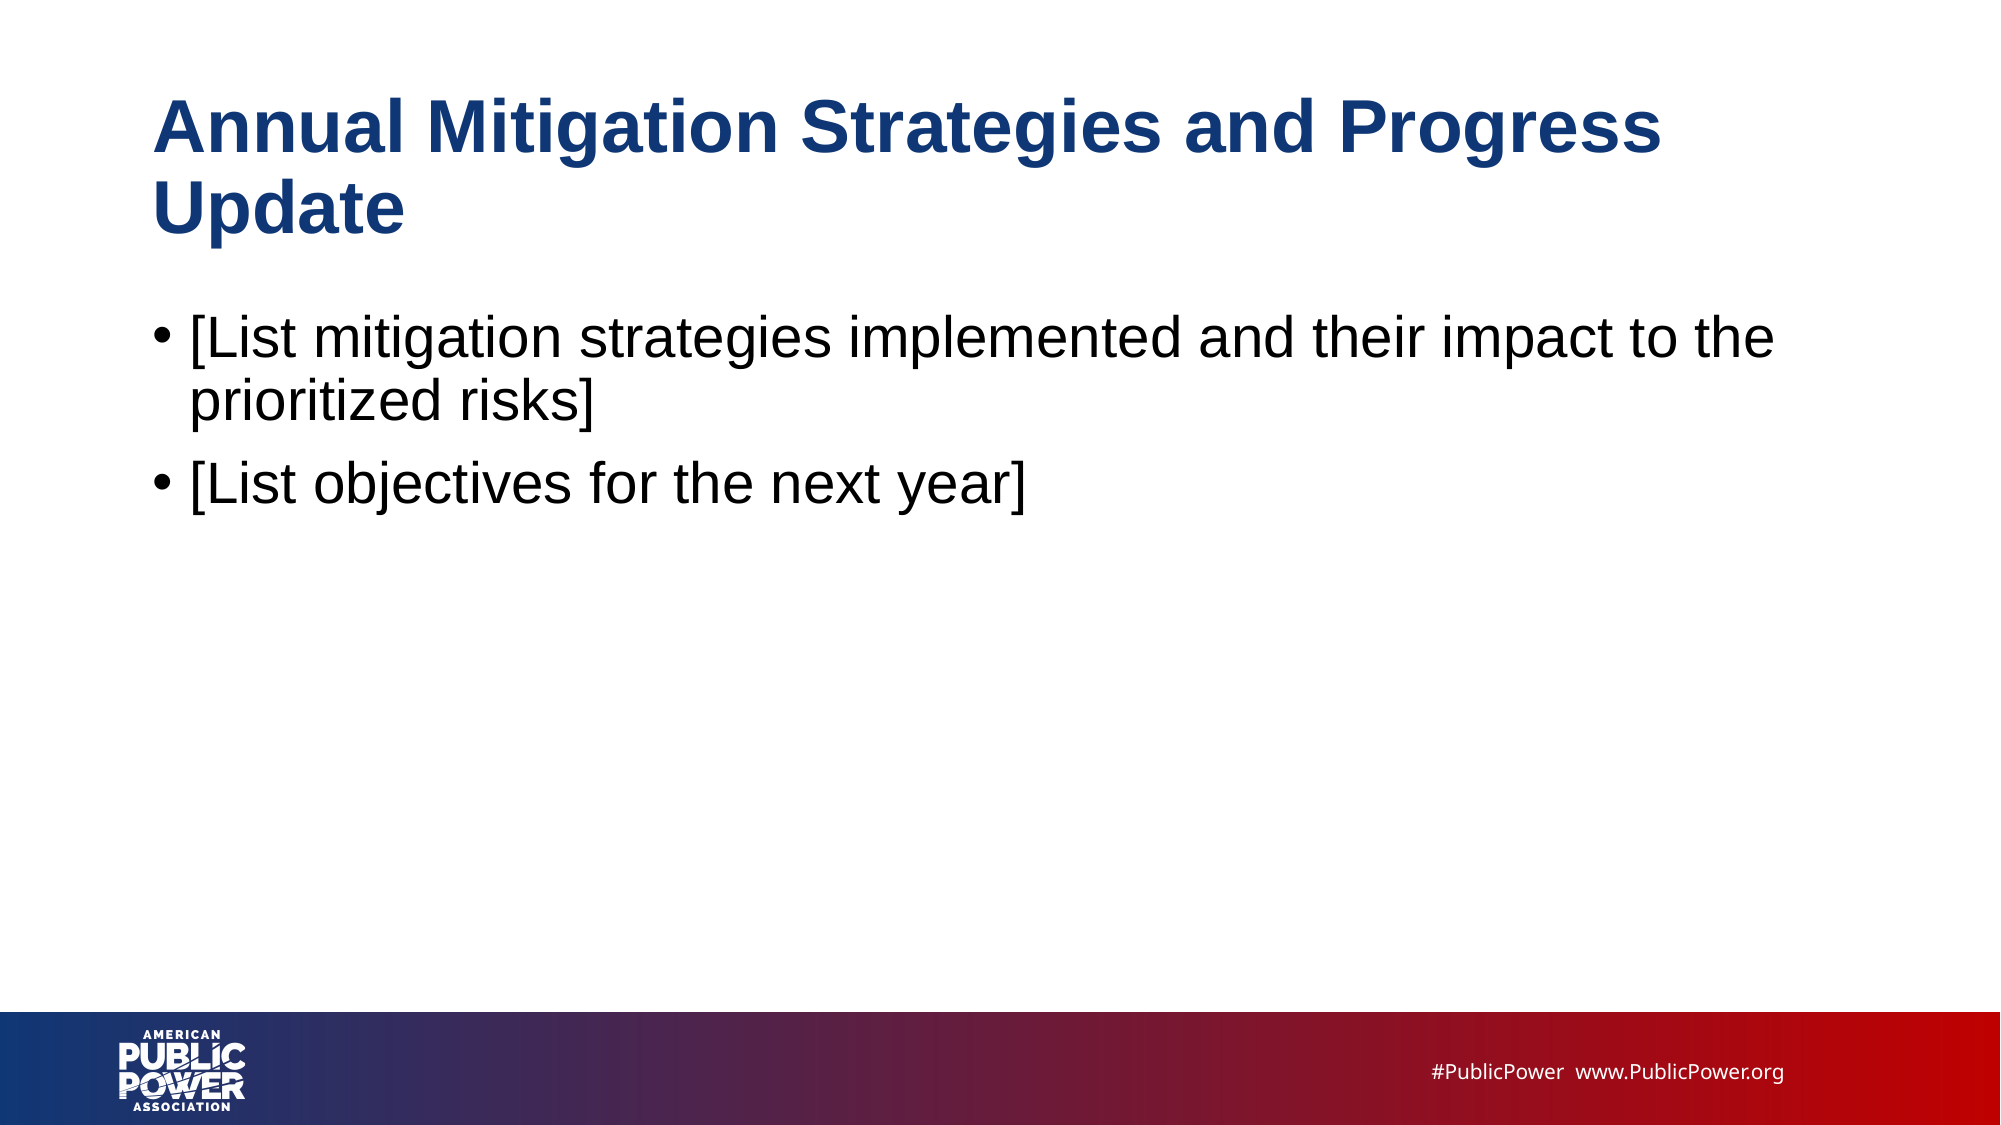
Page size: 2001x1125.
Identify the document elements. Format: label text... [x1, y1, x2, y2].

title Annual Mitigation Strategies and Progress Update [137, 59, 1863, 278]
list [List mitigation strategies implemented and their impact to the prioritized risks] [List objectives for the next year] [137, 299, 1863, 1014]
picture [119, 1030, 246, 1111]
